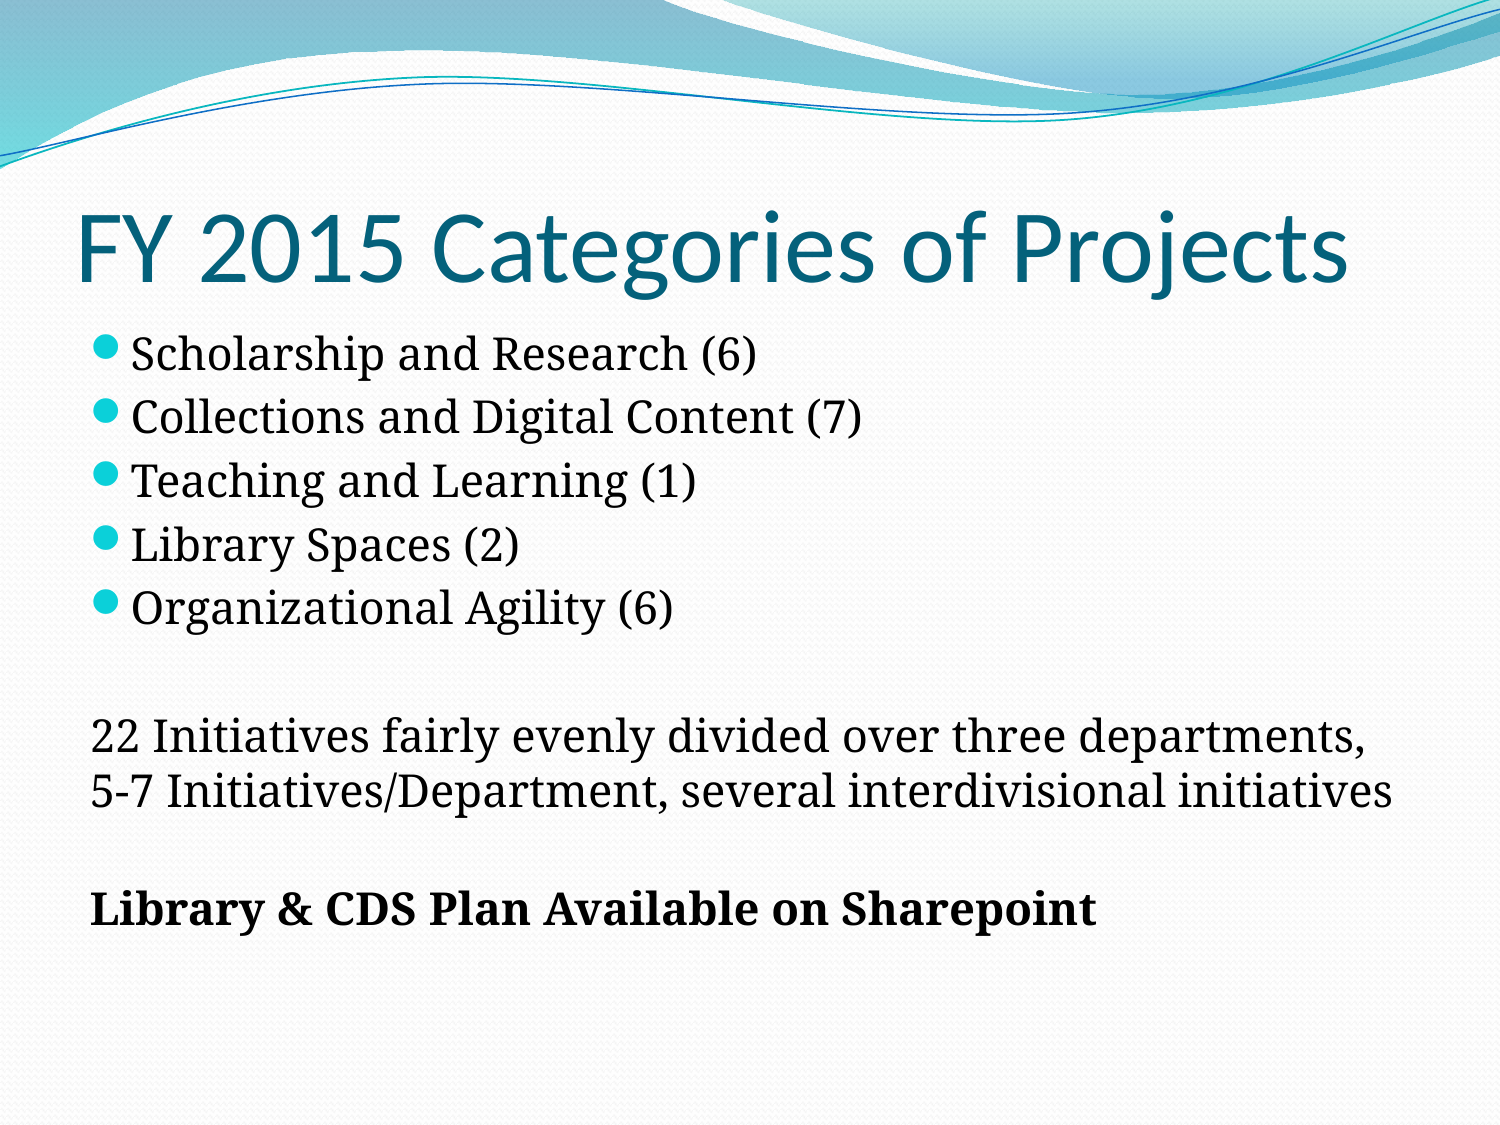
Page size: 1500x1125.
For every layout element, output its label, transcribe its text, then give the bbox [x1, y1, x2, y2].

title FY 2015 Categories of Projects [75, 115, 1425, 303]
list Scholarship and Research (6) Collections and Digital Content (7) Teaching and Learning (1) Library Spaces (2) Organizational Agility (6) 22 Initiatives fairly evenly divided over three departments, 5-7 Initiatives/Department, several interdivisional initiatives Library & CDS Plan Available on Sharepoint [75, 317, 1425, 1038]
